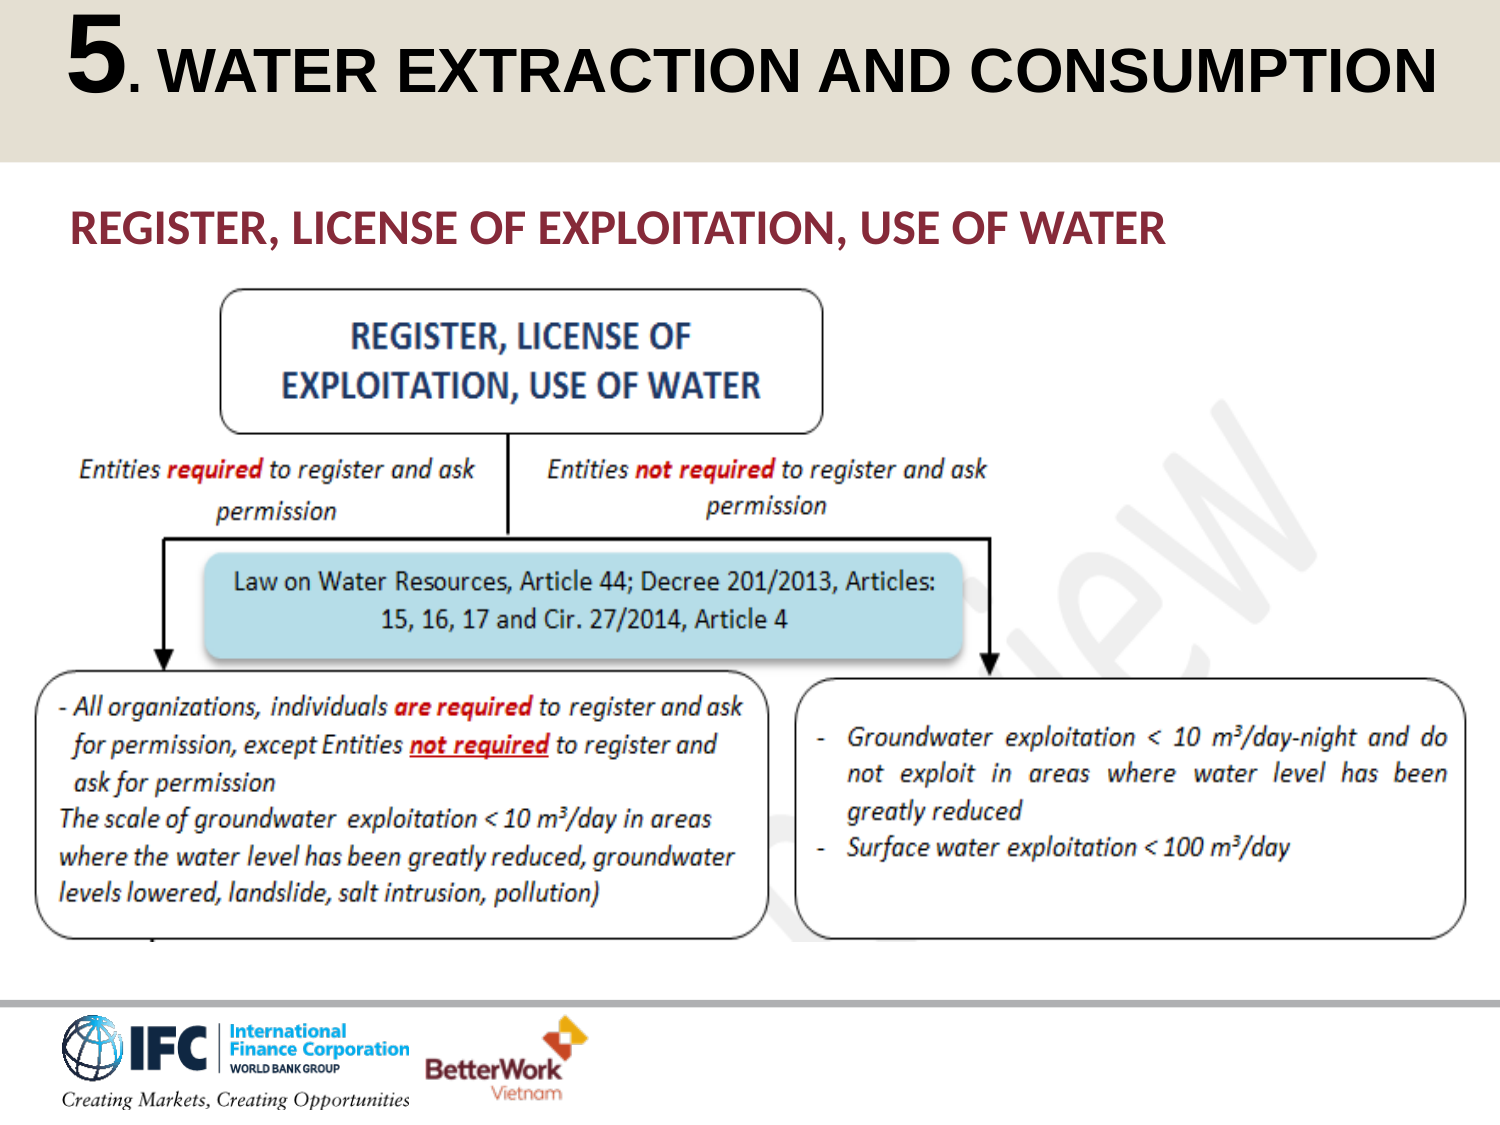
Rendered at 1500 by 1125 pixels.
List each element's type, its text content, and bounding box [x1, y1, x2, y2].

text_box [0, 275, 1500, 1125]
text_box REGISTER, LICENSE OF EXPLOITATION, USE OF WATER [55, 187, 1413, 263]
text_box 5. WATER EXTRACTION AND CONSUMPTION [63, 46, 1488, 116]
picture [8, 266, 1492, 942]
text_box [0, 0, 1500, 163]
